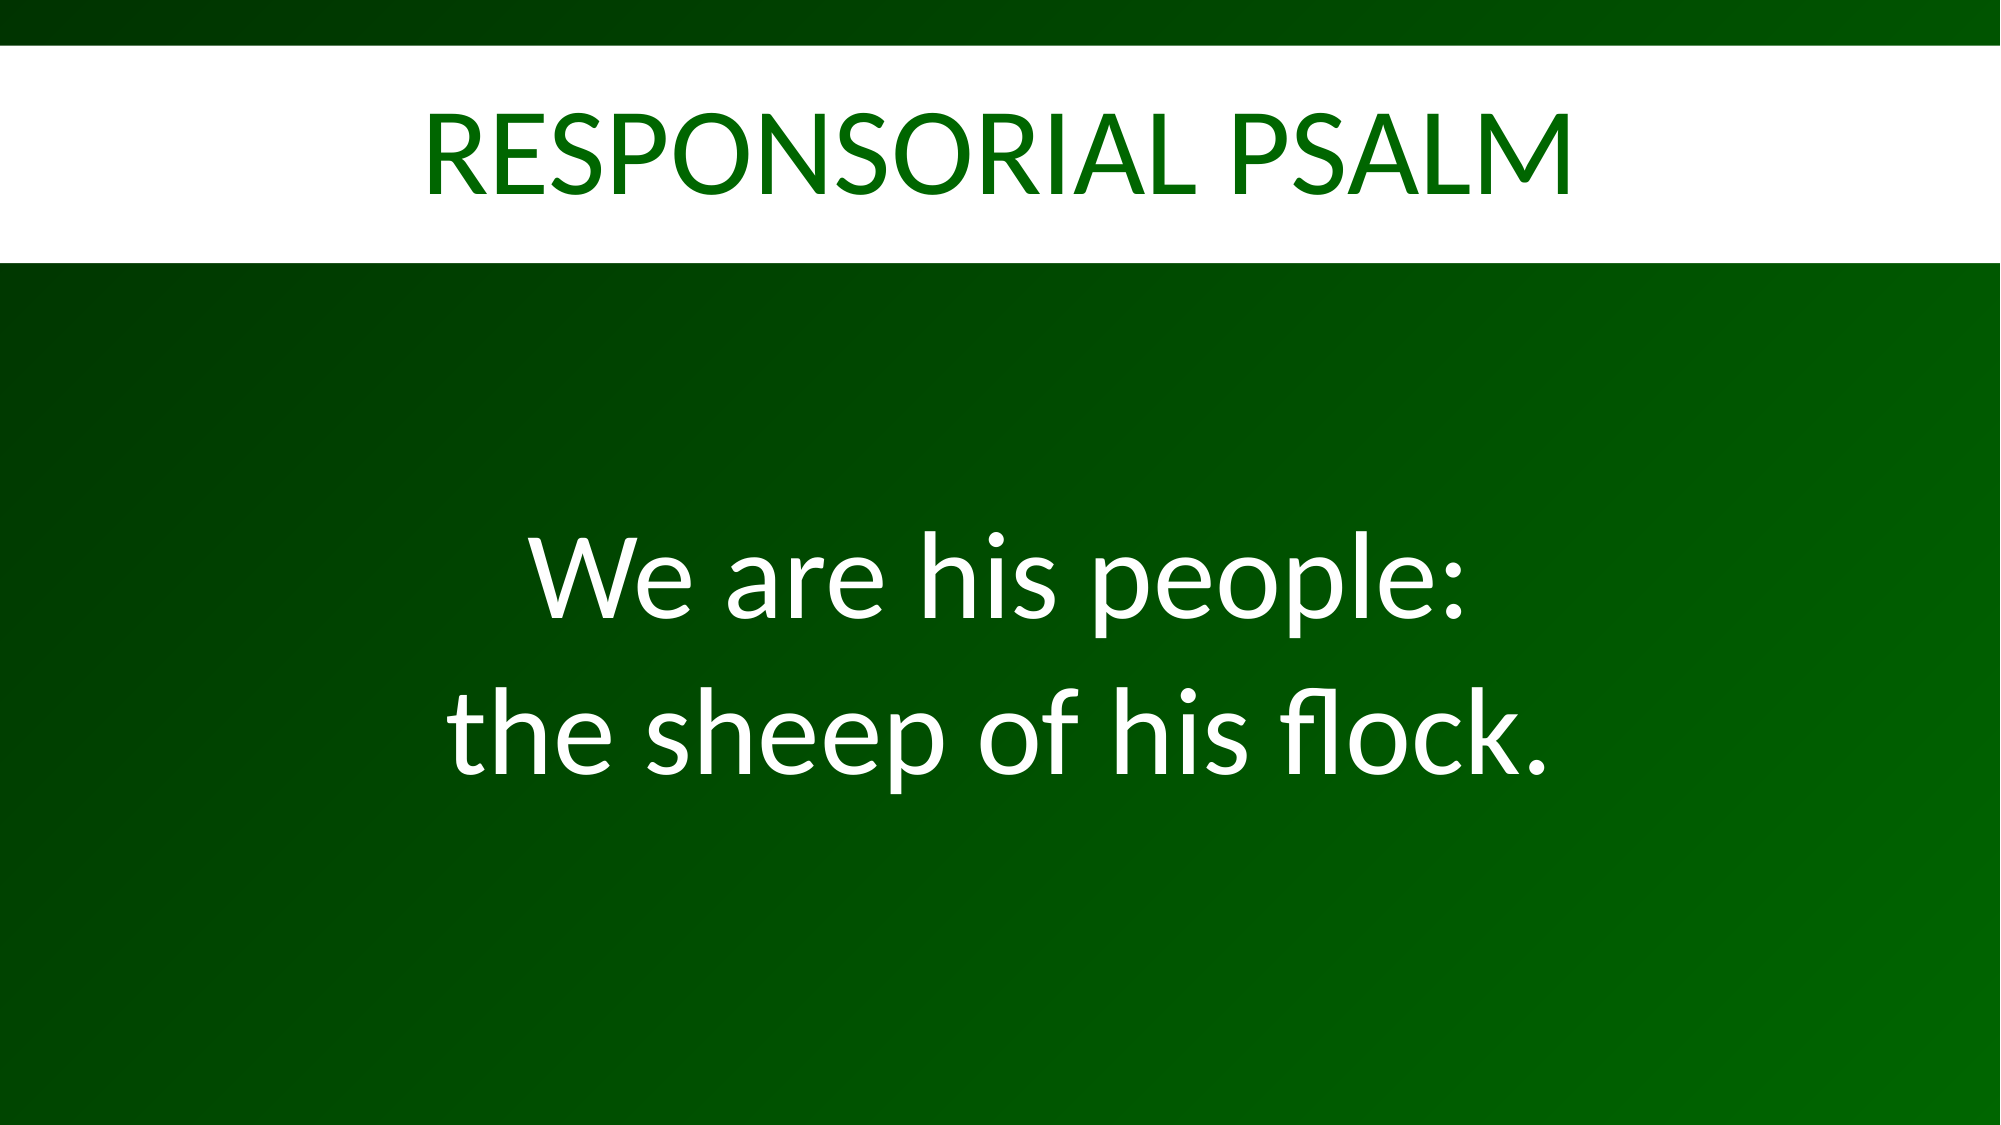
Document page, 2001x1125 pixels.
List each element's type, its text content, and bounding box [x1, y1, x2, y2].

text_box RESPONSORIAL PSALM [0, 45, 2000, 264]
list We are his people: the sheep of his flock. [137, 299, 1863, 1014]
